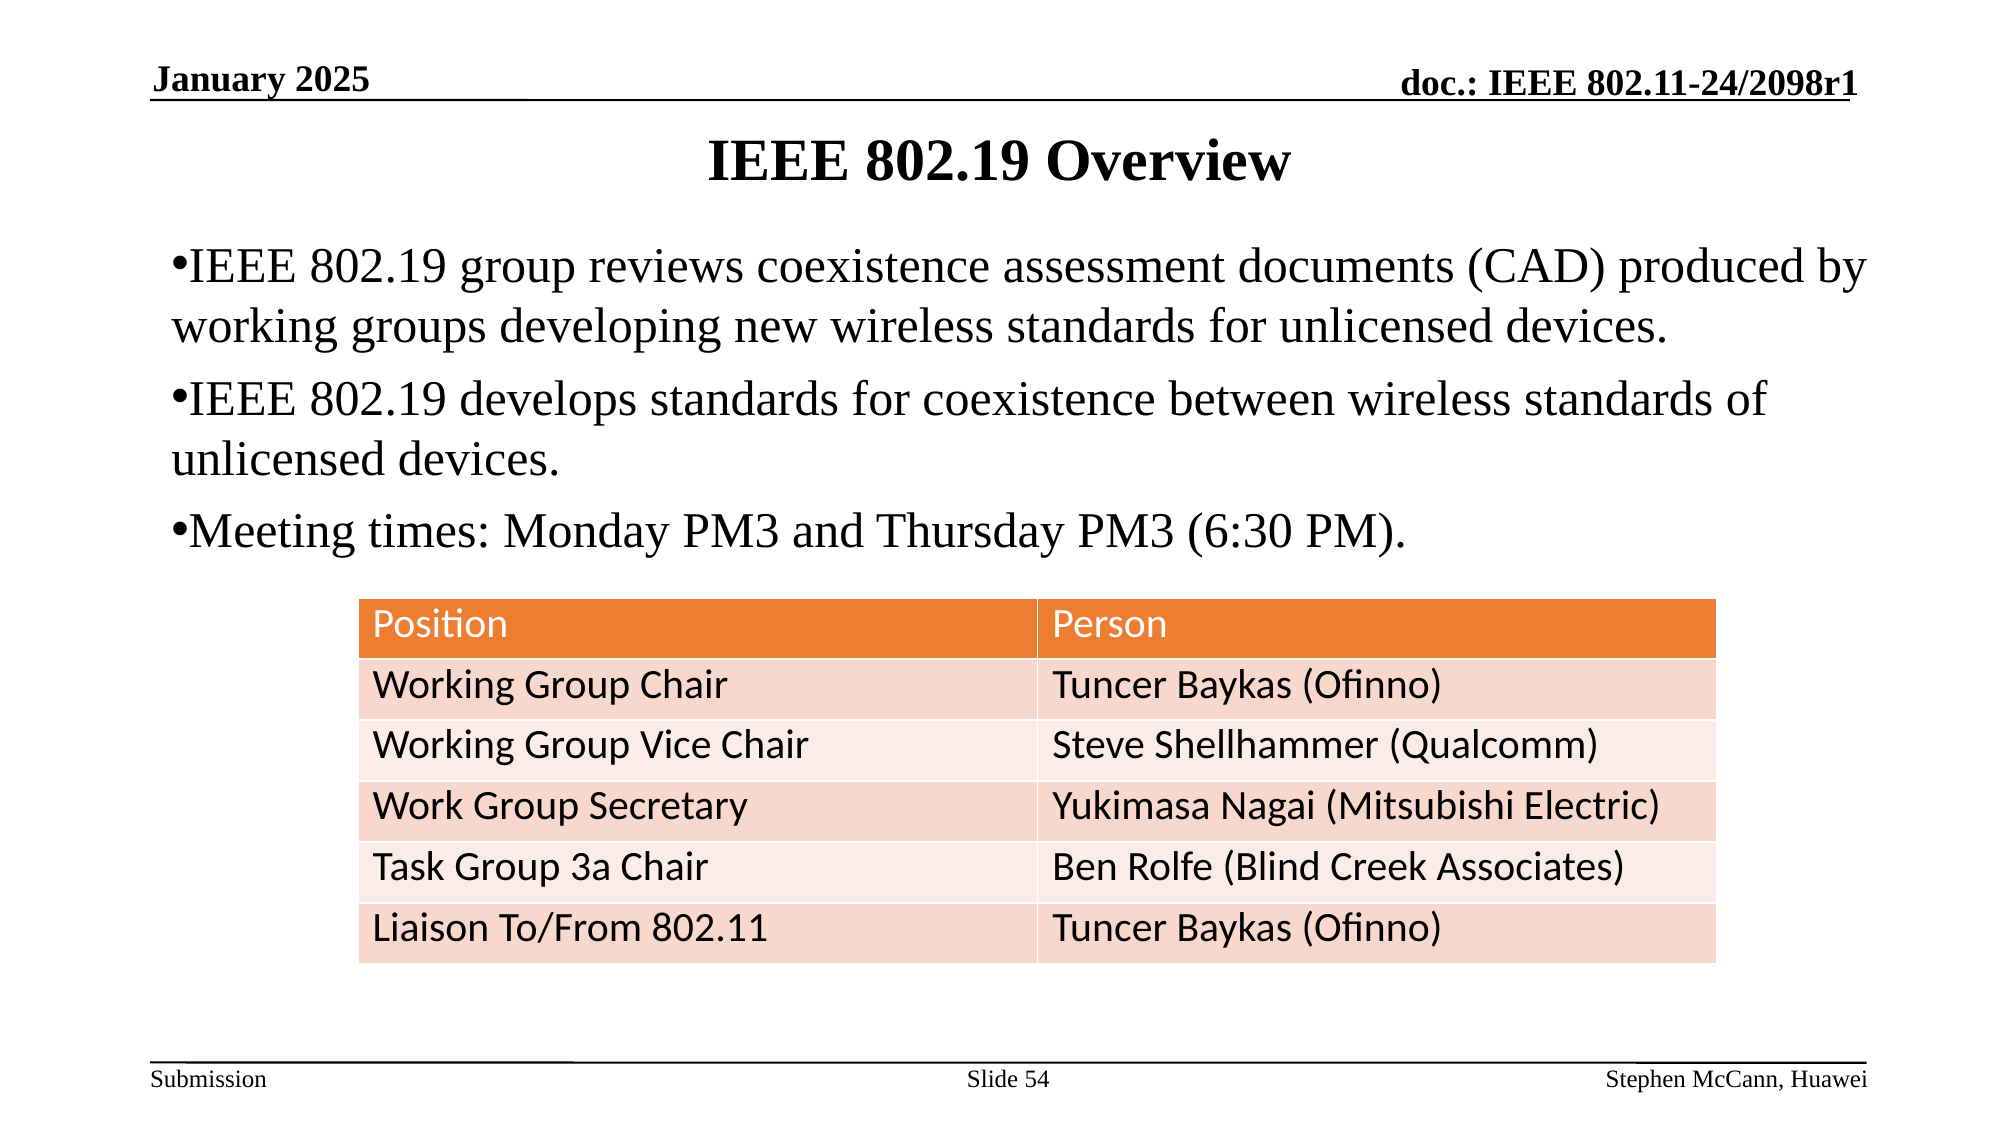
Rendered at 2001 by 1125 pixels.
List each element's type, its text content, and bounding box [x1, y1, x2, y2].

table_cell Tuncer Baykas (Ofinno) [1038, 904, 1716, 963]
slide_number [152, 54, 563, 100]
table_cell Liaison To/From 802.11 [359, 904, 1037, 963]
table_cell Working Group Vice Chair [359, 721, 1037, 780]
slide_number Slide 54 [950, 1061, 1067, 1123]
table_cell Tuncer Baykas (Ofinno) [1038, 660, 1716, 719]
table_header Person [1038, 599, 1716, 658]
table_cell Task Group 3a Chair [359, 843, 1037, 902]
table_cell Yukimasa Nagai (Mitsubishi Electric) [1038, 782, 1716, 841]
table_cell Work Group Secretary [359, 782, 1037, 841]
table_cell Working Group Chair [359, 660, 1037, 719]
table_cell Ben Rolfe (Blind Creek Associates) [1038, 843, 1716, 902]
list IEEE 802.19 group reviews coexistence assessment documents (CAD) produced by working groups developing new wireless standards for unlicensed devices. IEEE 802.19 develops standards for coexistence between wireless standards of unlicensed devices. Meeting times: Monday PM3 and Thursday PM3 (6:30 PM). [155, 224, 1919, 901]
table_cell Steve Shellhammer (Qualcomm) [1038, 721, 1716, 780]
title IEEE 802.19 Overview [149, 112, 1850, 201]
table_header Position [359, 599, 1037, 658]
footer Stephen McCann, Huawei [1171, 1061, 1869, 1093]
